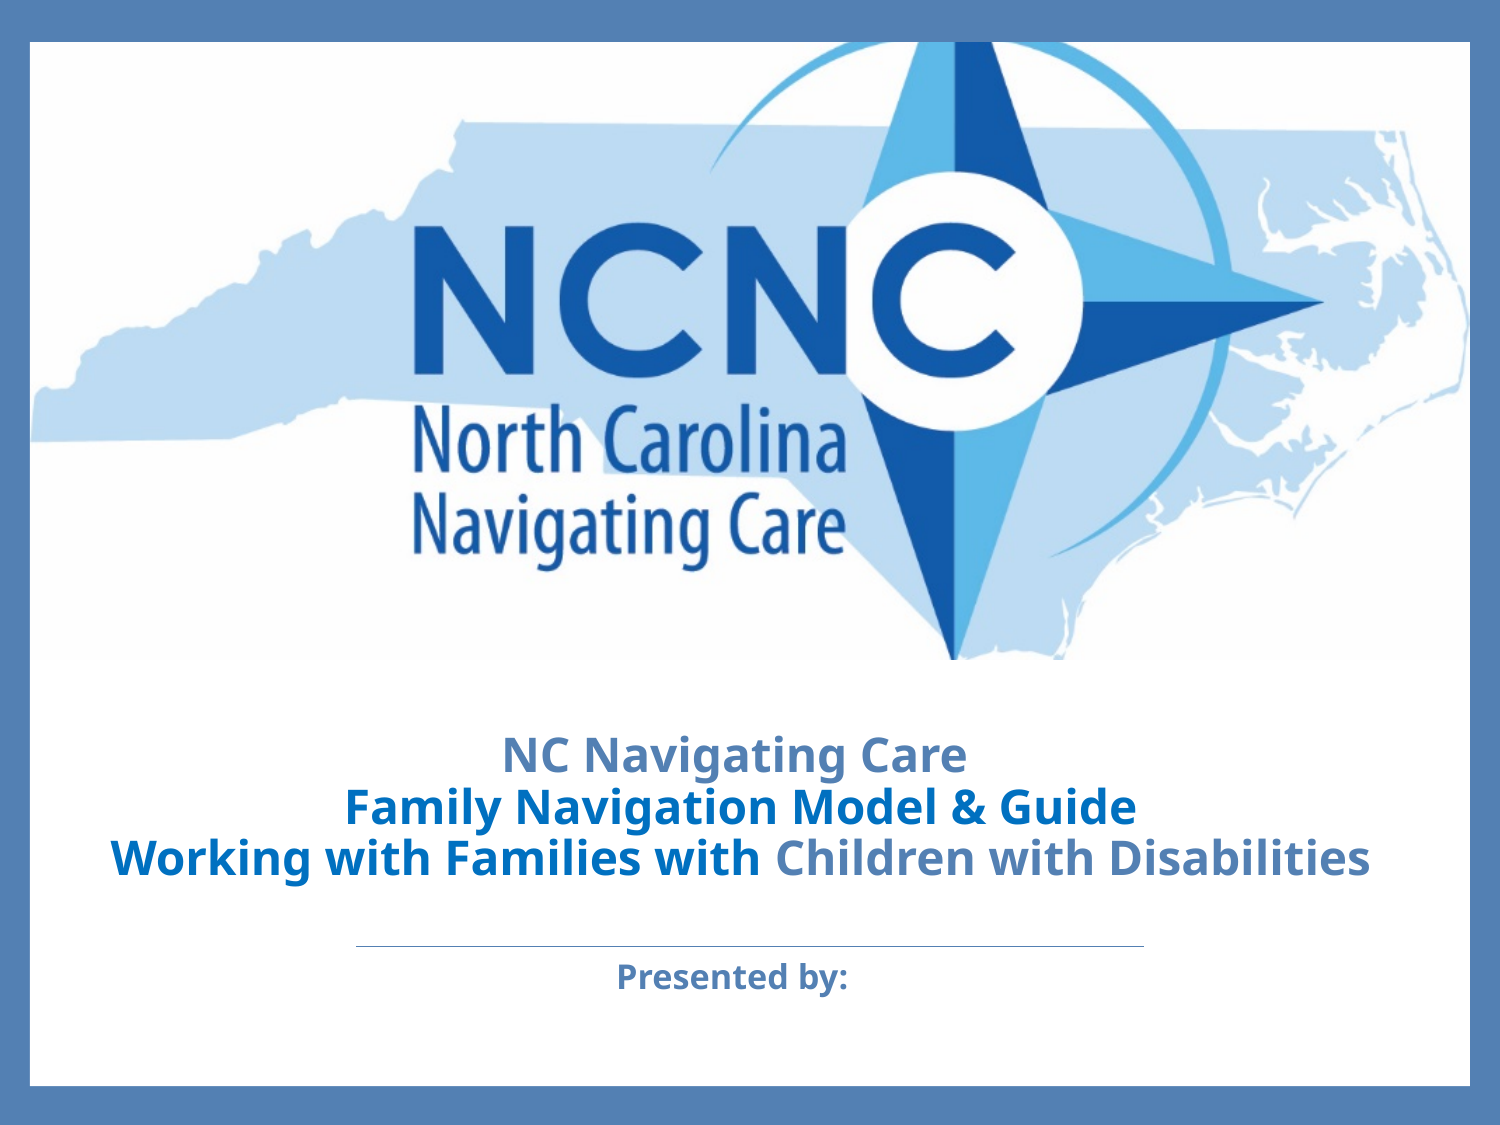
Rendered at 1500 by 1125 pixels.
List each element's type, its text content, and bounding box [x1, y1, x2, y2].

text_box [29, 41, 1471, 1087]
picture [29, 42, 1470, 660]
text_box [0, 0, 1500, 1125]
title NC Navigating Care Family Navigation Model & Guide Working with Families with Children with Disabilities Presented by: [90, 672, 1392, 1046]
